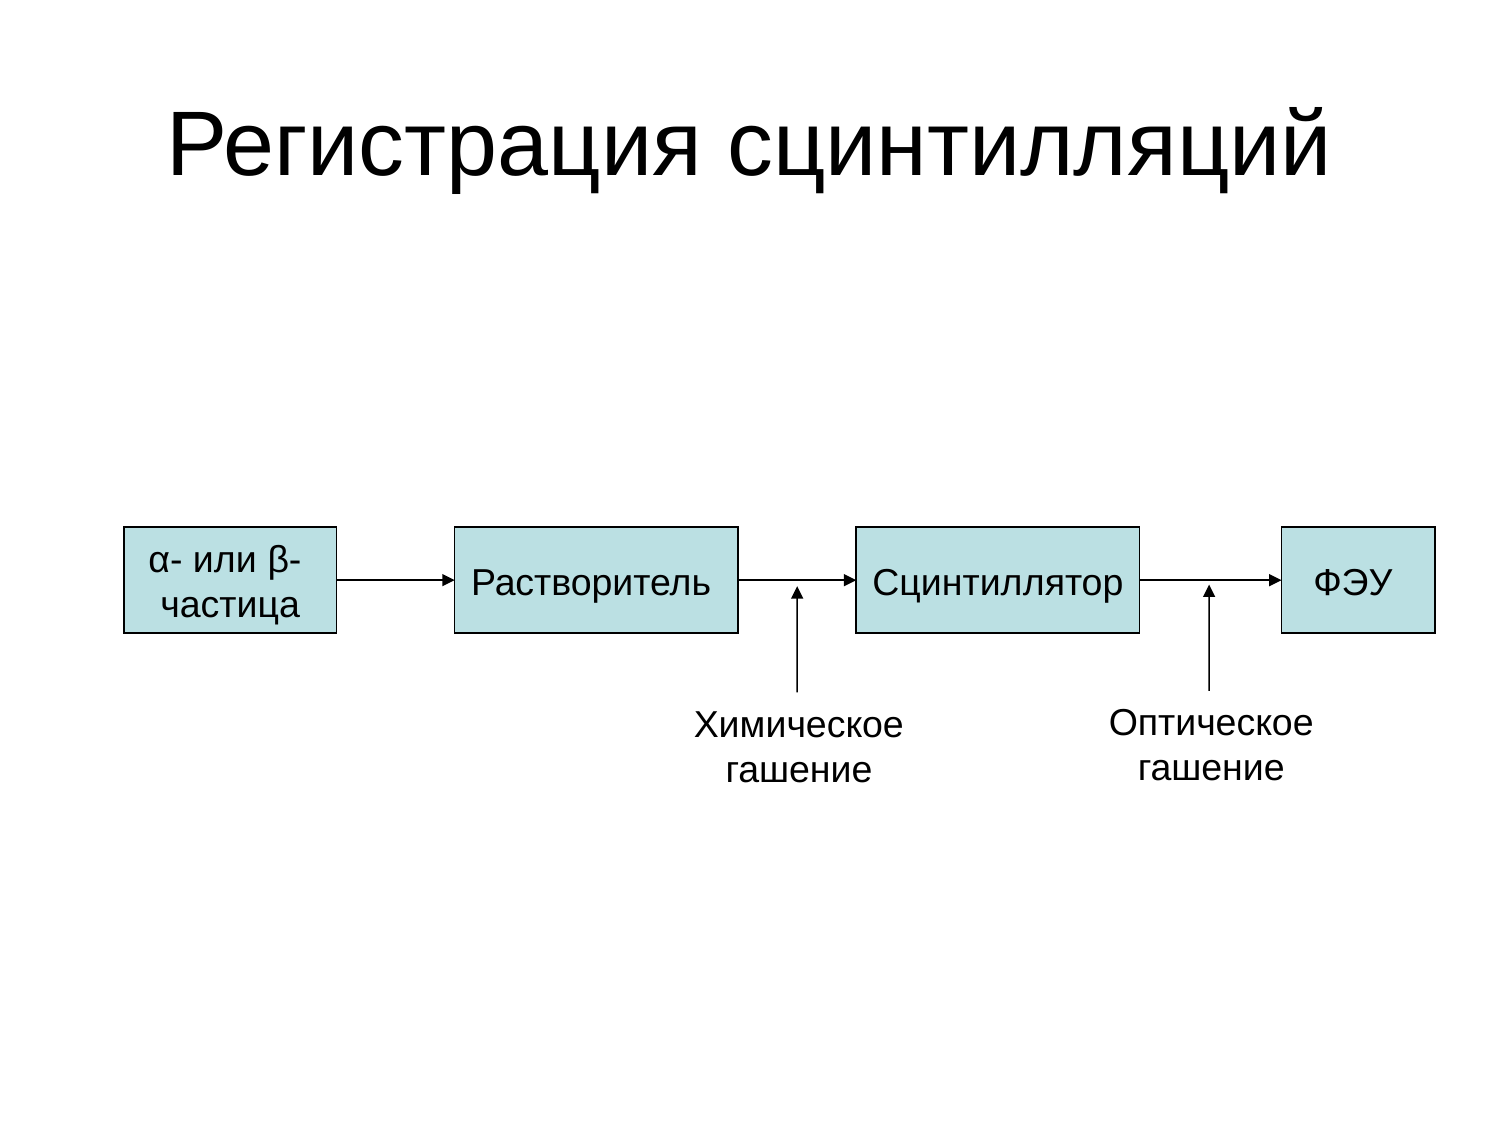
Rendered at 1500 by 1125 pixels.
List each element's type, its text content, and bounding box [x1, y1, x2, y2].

text_box ФЭУ [1281, 527, 1436, 634]
text_box Растворитель [454, 527, 739, 634]
title Регистрация сцинтилляций [75, 45, 1425, 233]
text_box [790, 586, 804, 693]
text_box α- или β- частица [123, 527, 337, 634]
text_box Оптическое гашение [1093, 690, 1329, 796]
text_box Химическое гашение [679, 692, 919, 798]
text_box Сцинтиллятор [856, 527, 1140, 634]
text_box [1202, 584, 1216, 691]
